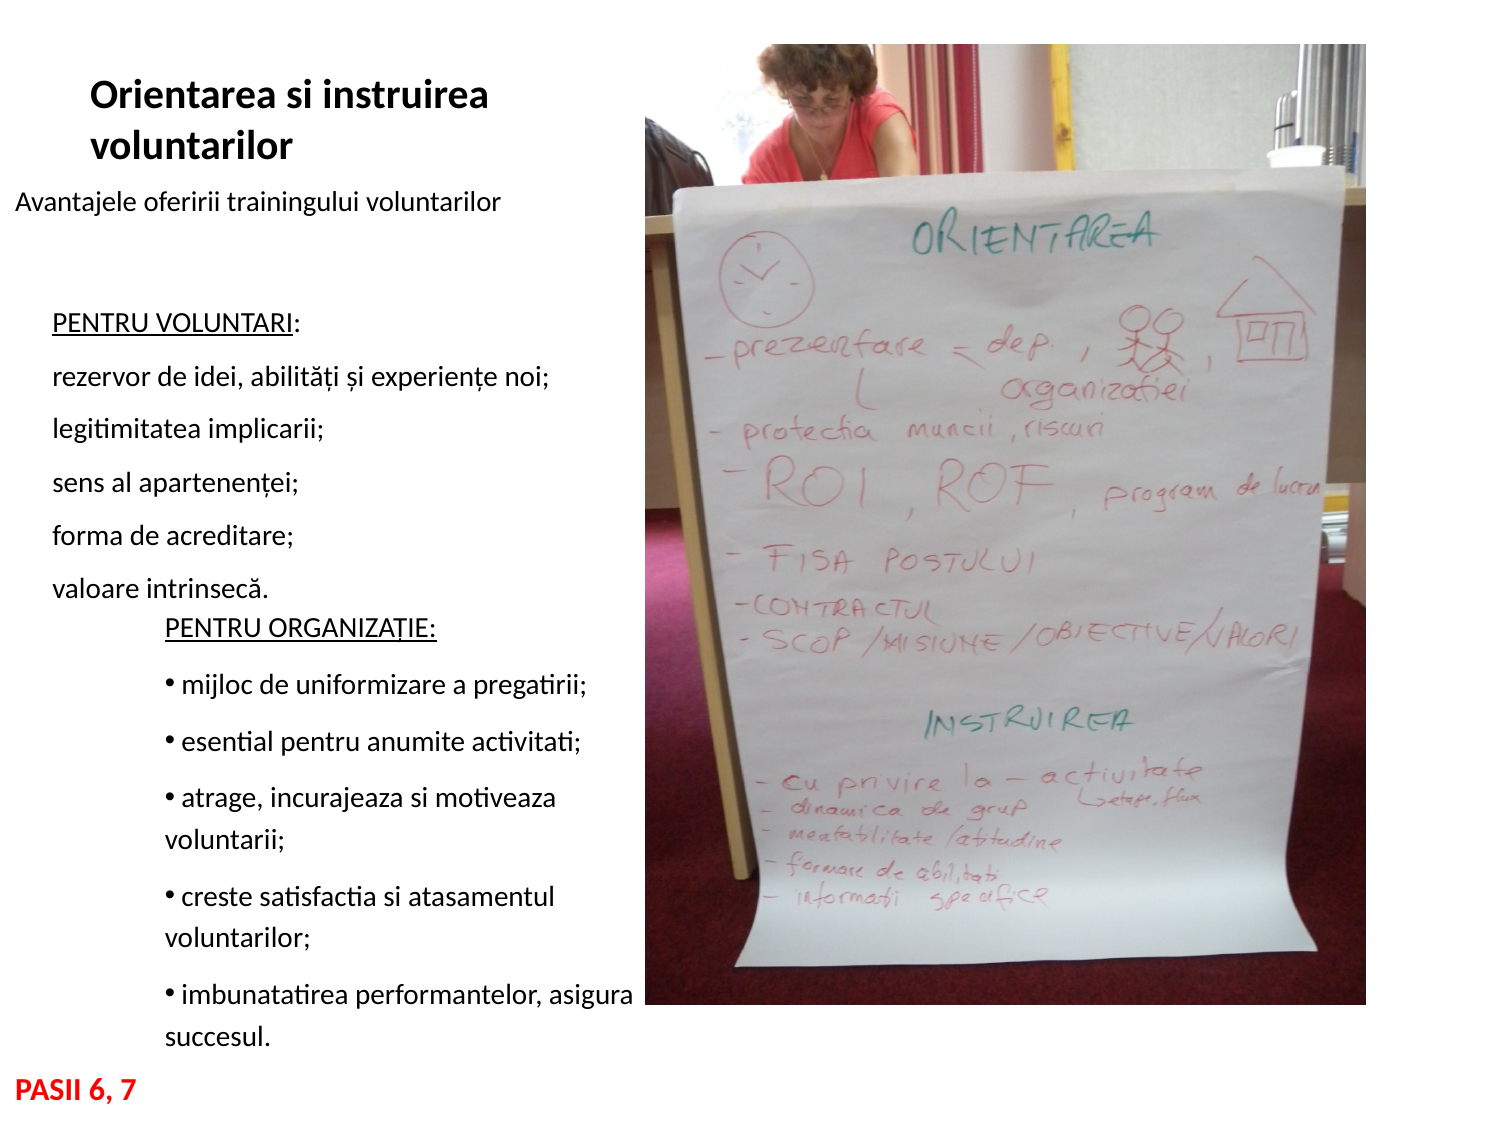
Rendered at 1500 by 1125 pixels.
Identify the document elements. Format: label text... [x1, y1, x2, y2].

list Avantajele oferirii trainingului voluntarilor PASII 6, 7 [0, 174, 544, 1125]
text_box PENTRU ORGANIZAŢIE: mijloc de uniformizare a pregatirii; esential pentru anumite activitati; atrage, incurajeaza si motiveaza voluntarii; creste satisfactia si atasamentul voluntarilor; imbunatatirea performantelor, asigura succesul. [149, 601, 675, 1105]
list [645, 44, 1366, 1006]
title Orientarea si instruirea voluntarilor [75, 44, 569, 175]
text_box PENTRU VOLUNTARI: rezervor de idei, abilităţi şi experienţe noi; legitimitatea implicarii; sens al apartenenţei; forma de acreditare; valoare intrinsecă. [37, 299, 600, 657]
